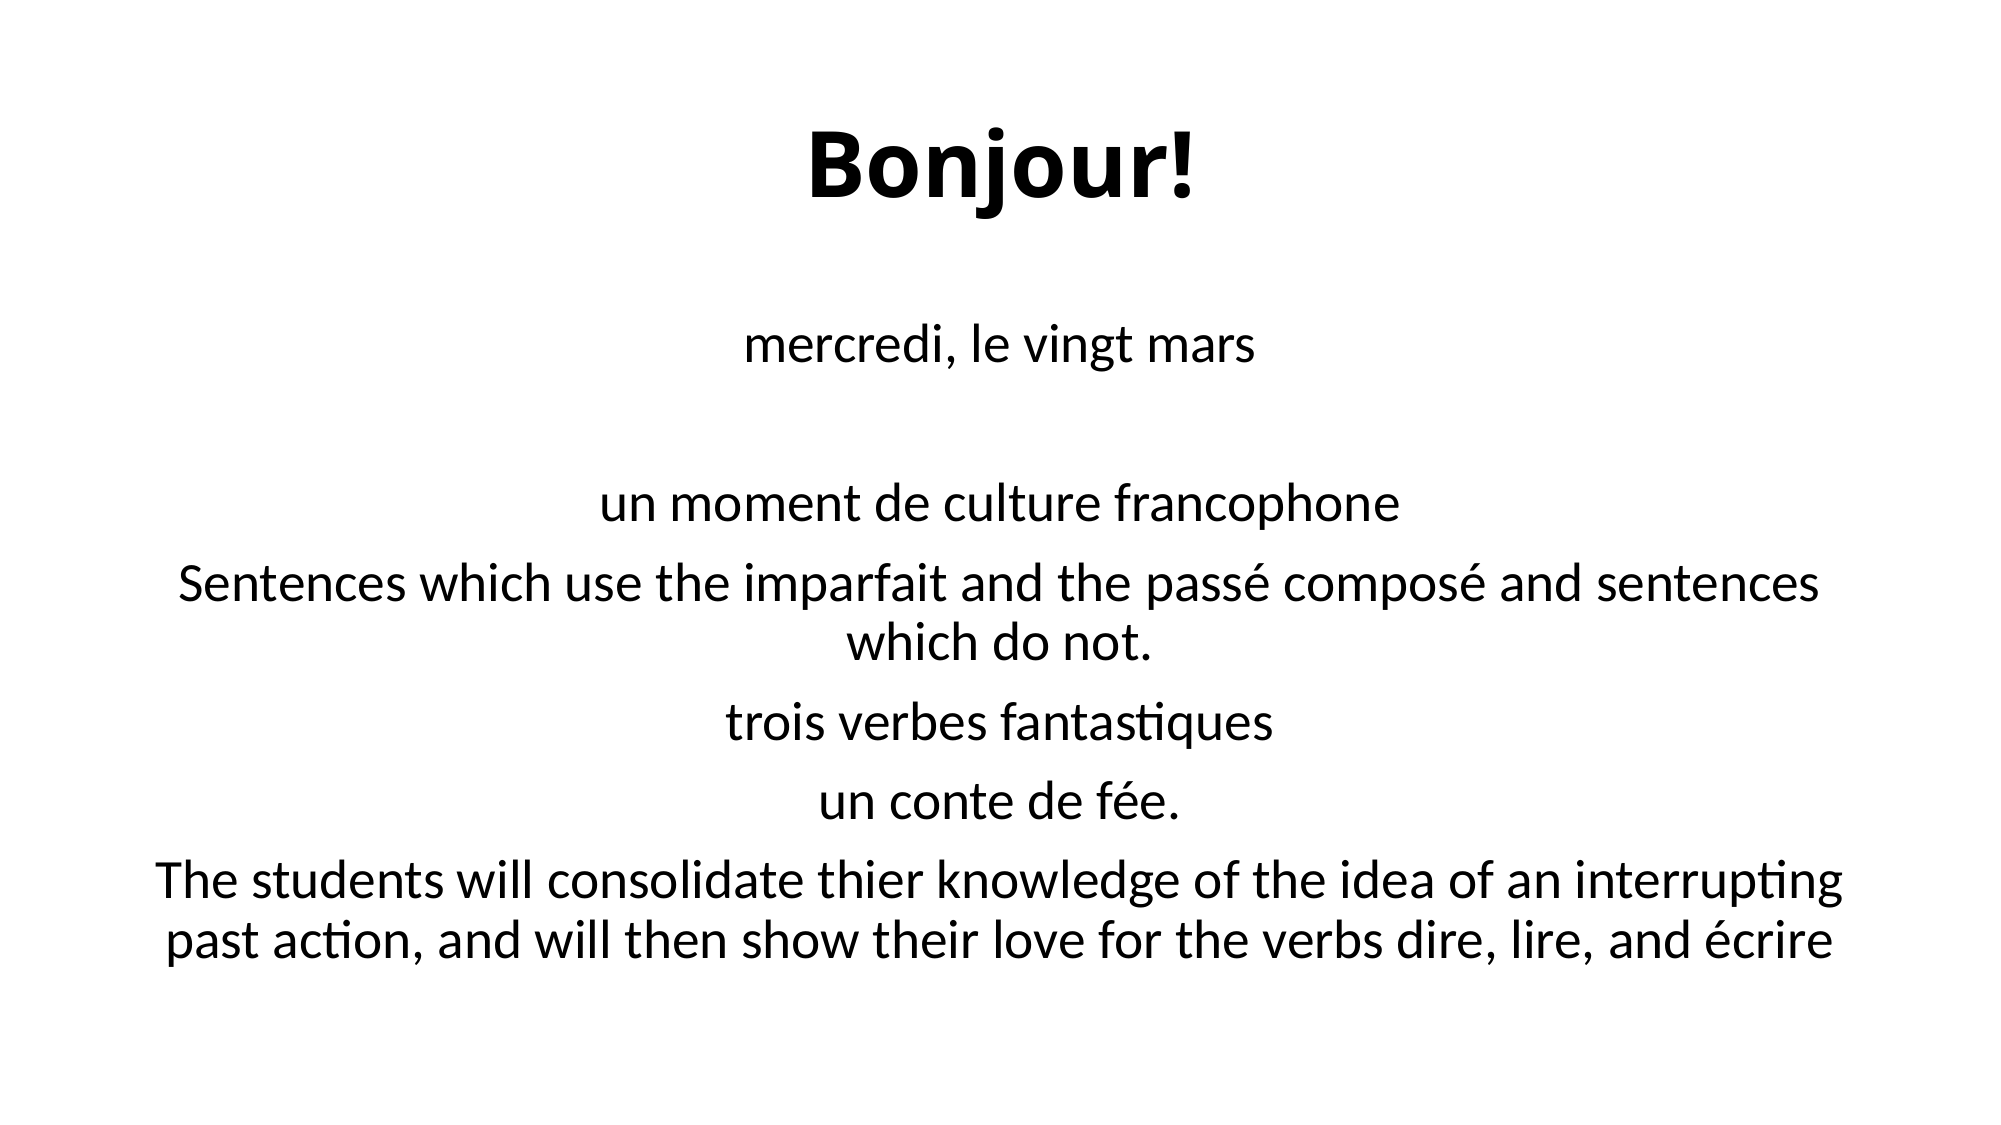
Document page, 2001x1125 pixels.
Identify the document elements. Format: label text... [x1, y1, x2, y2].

title Bonjour! [137, 59, 1863, 275]
list mercredi, le vingt mars un moment de culture francophone Sentences which use the imparfait and the passé composé and sentences which do not. trois verbes fantastiques un conte de fée. The students will consolidate thier knowledge of the idea of an interrupting past action, and will then show their love for the verbs dire, lire, and écrire [137, 307, 1863, 1014]
